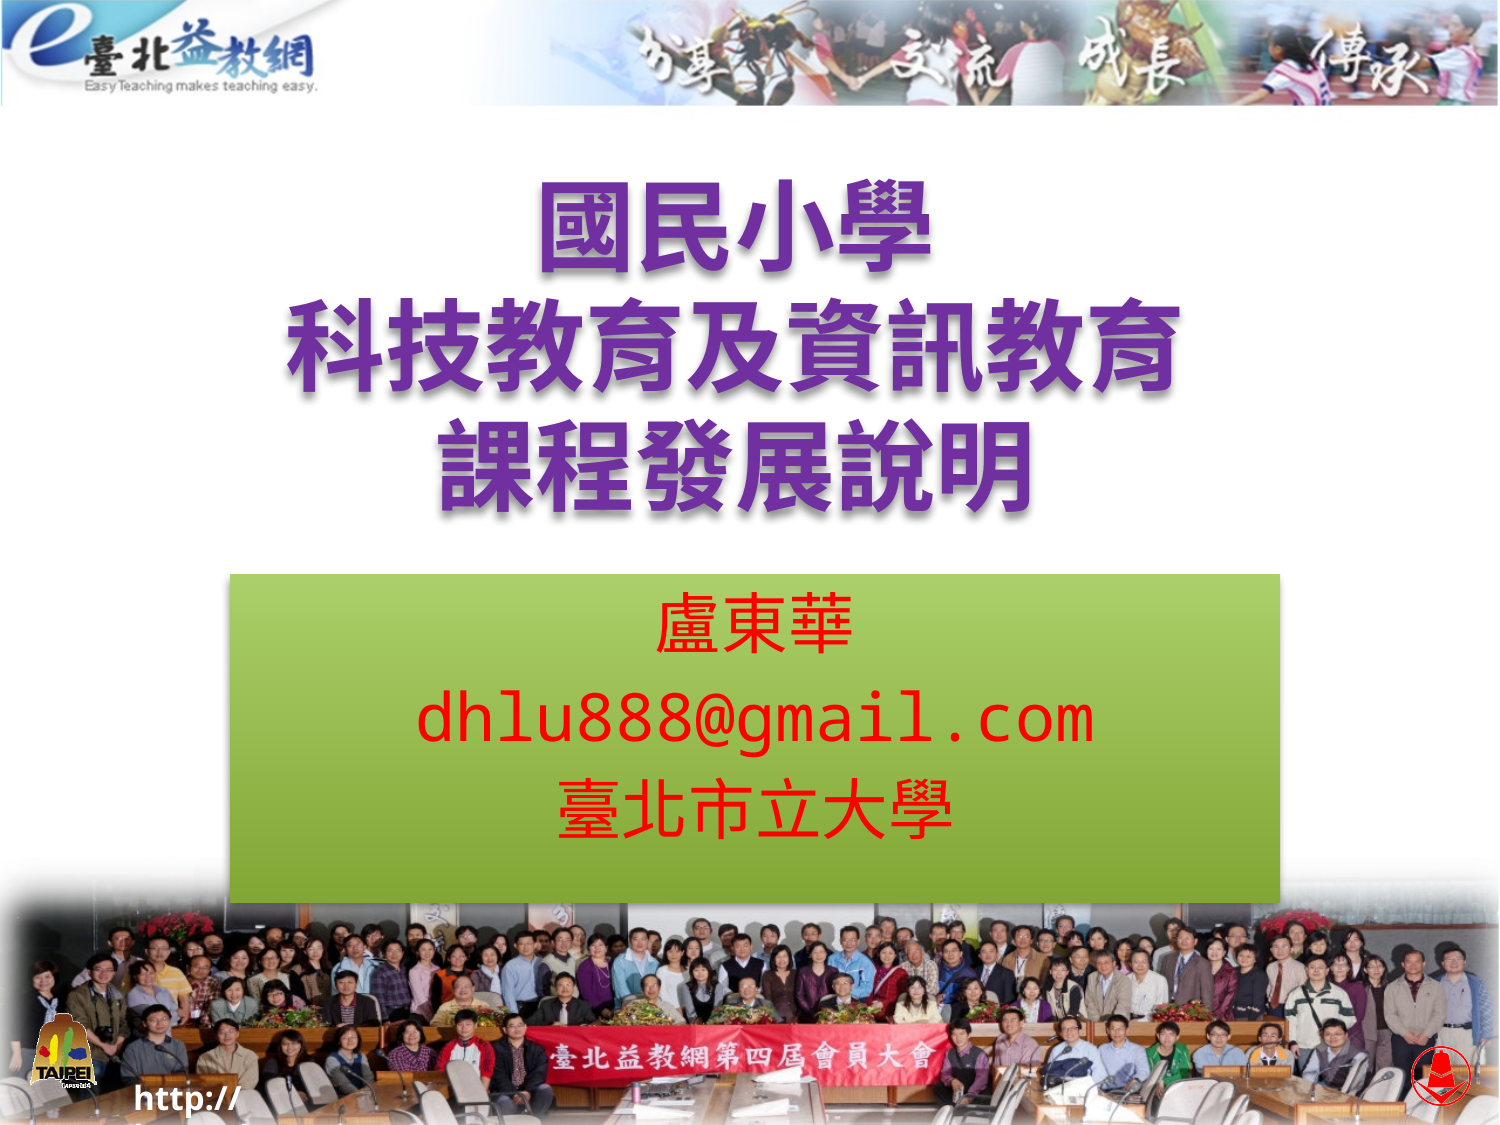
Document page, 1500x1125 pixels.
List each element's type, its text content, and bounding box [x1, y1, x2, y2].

text_box 國民小學 科技教育及資訊教育 課程發展說明 [2, 137, 1469, 551]
picture [0, 0, 1500, 1125]
text_box 盧東華 dhlu888@gmail.com 臺北市立大學 [230, 574, 1281, 903]
